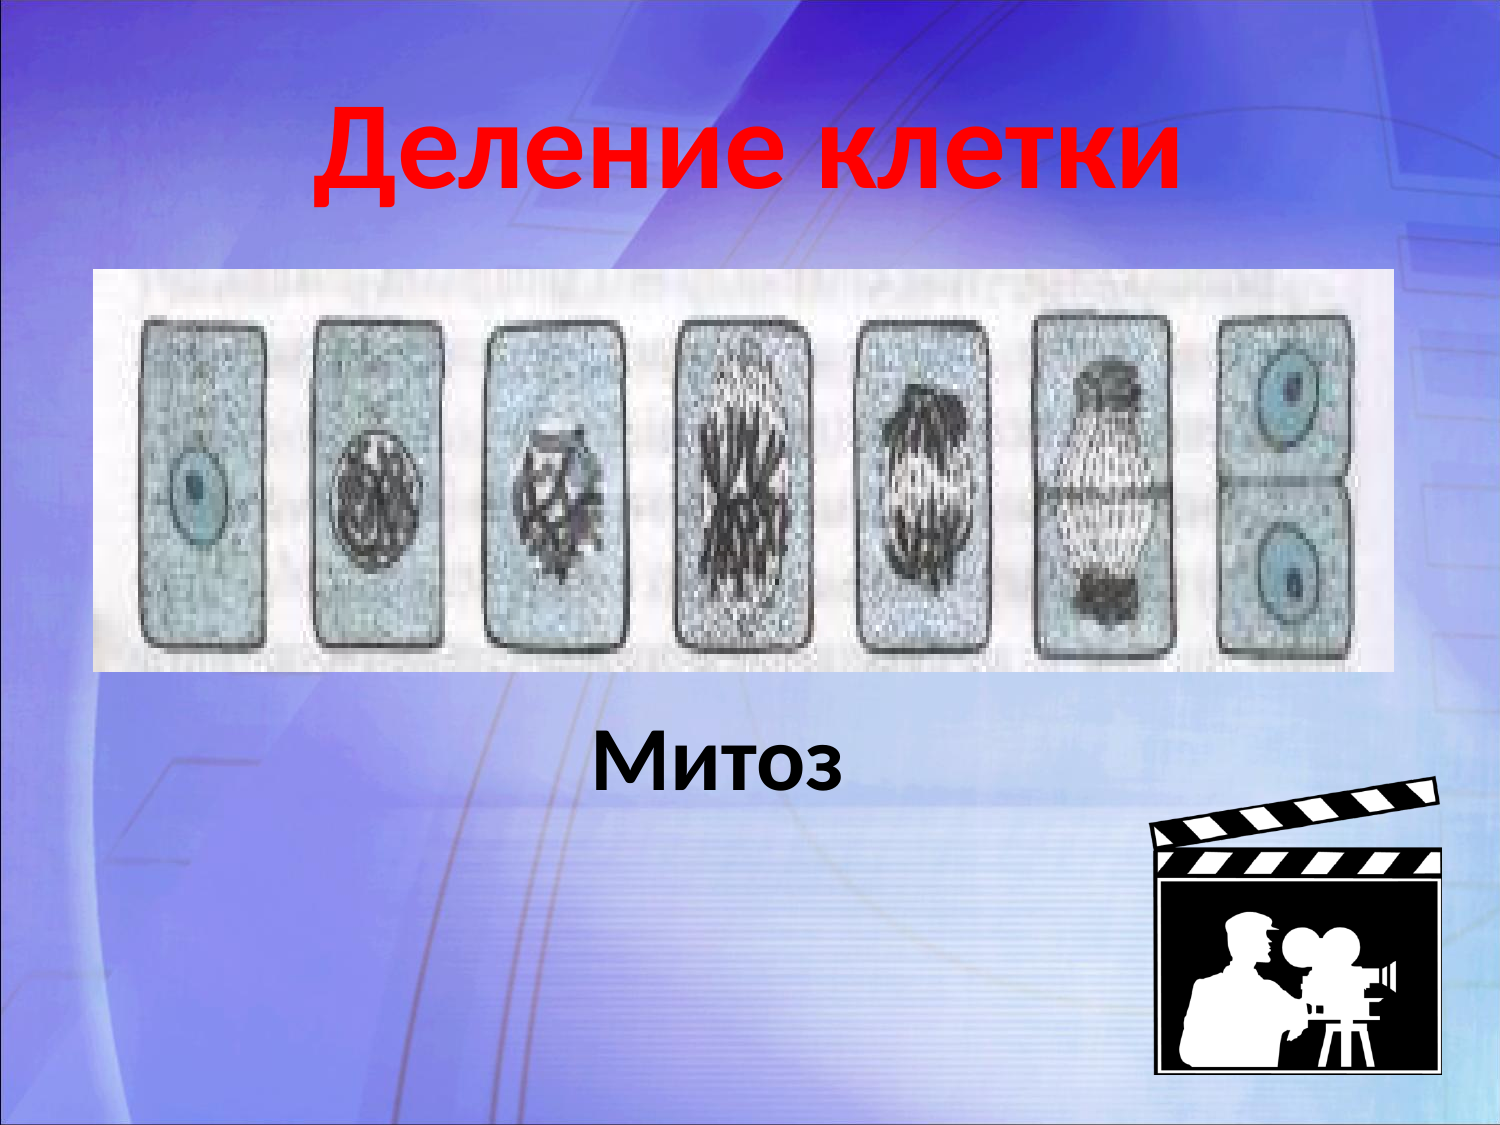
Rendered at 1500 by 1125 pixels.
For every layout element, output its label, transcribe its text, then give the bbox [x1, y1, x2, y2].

title Деление клетки [75, 45, 1425, 233]
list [93, 269, 1394, 672]
picture [0, 0, 1500, 1125]
text_box Митоз [575, 691, 881, 817]
